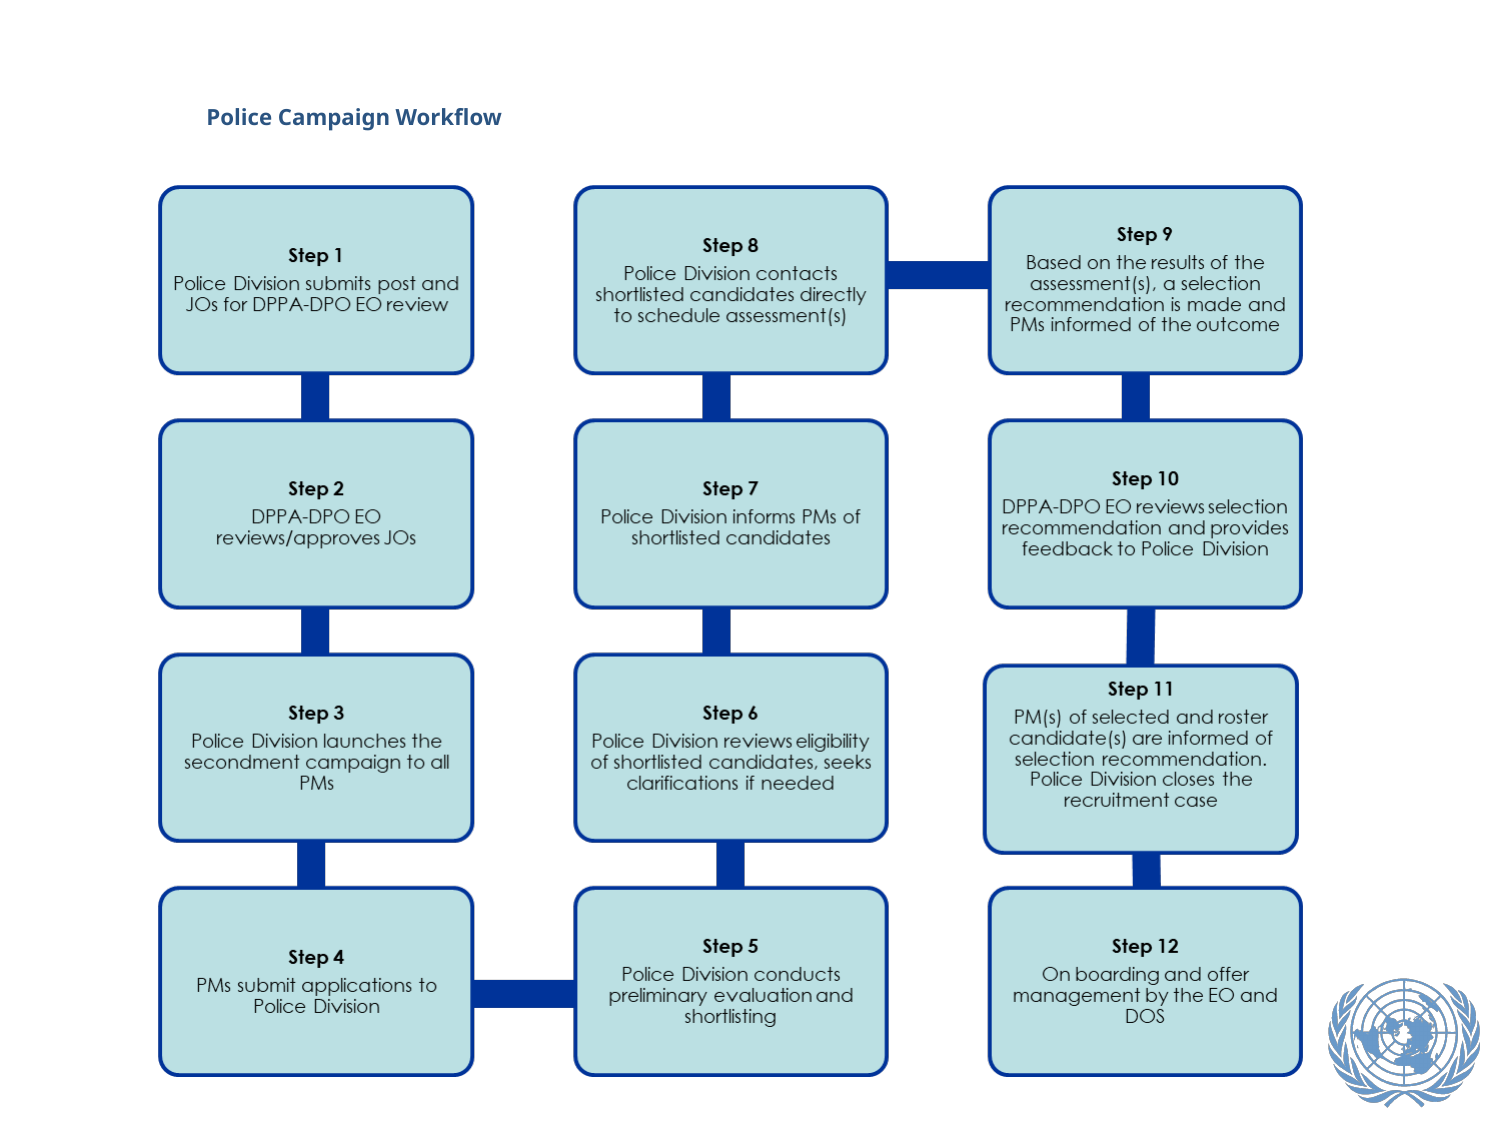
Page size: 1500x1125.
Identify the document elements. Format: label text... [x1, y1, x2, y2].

title Police Campaign Workflow [74, 44, 1426, 185]
picture [24, 185, 1488, 1113]
